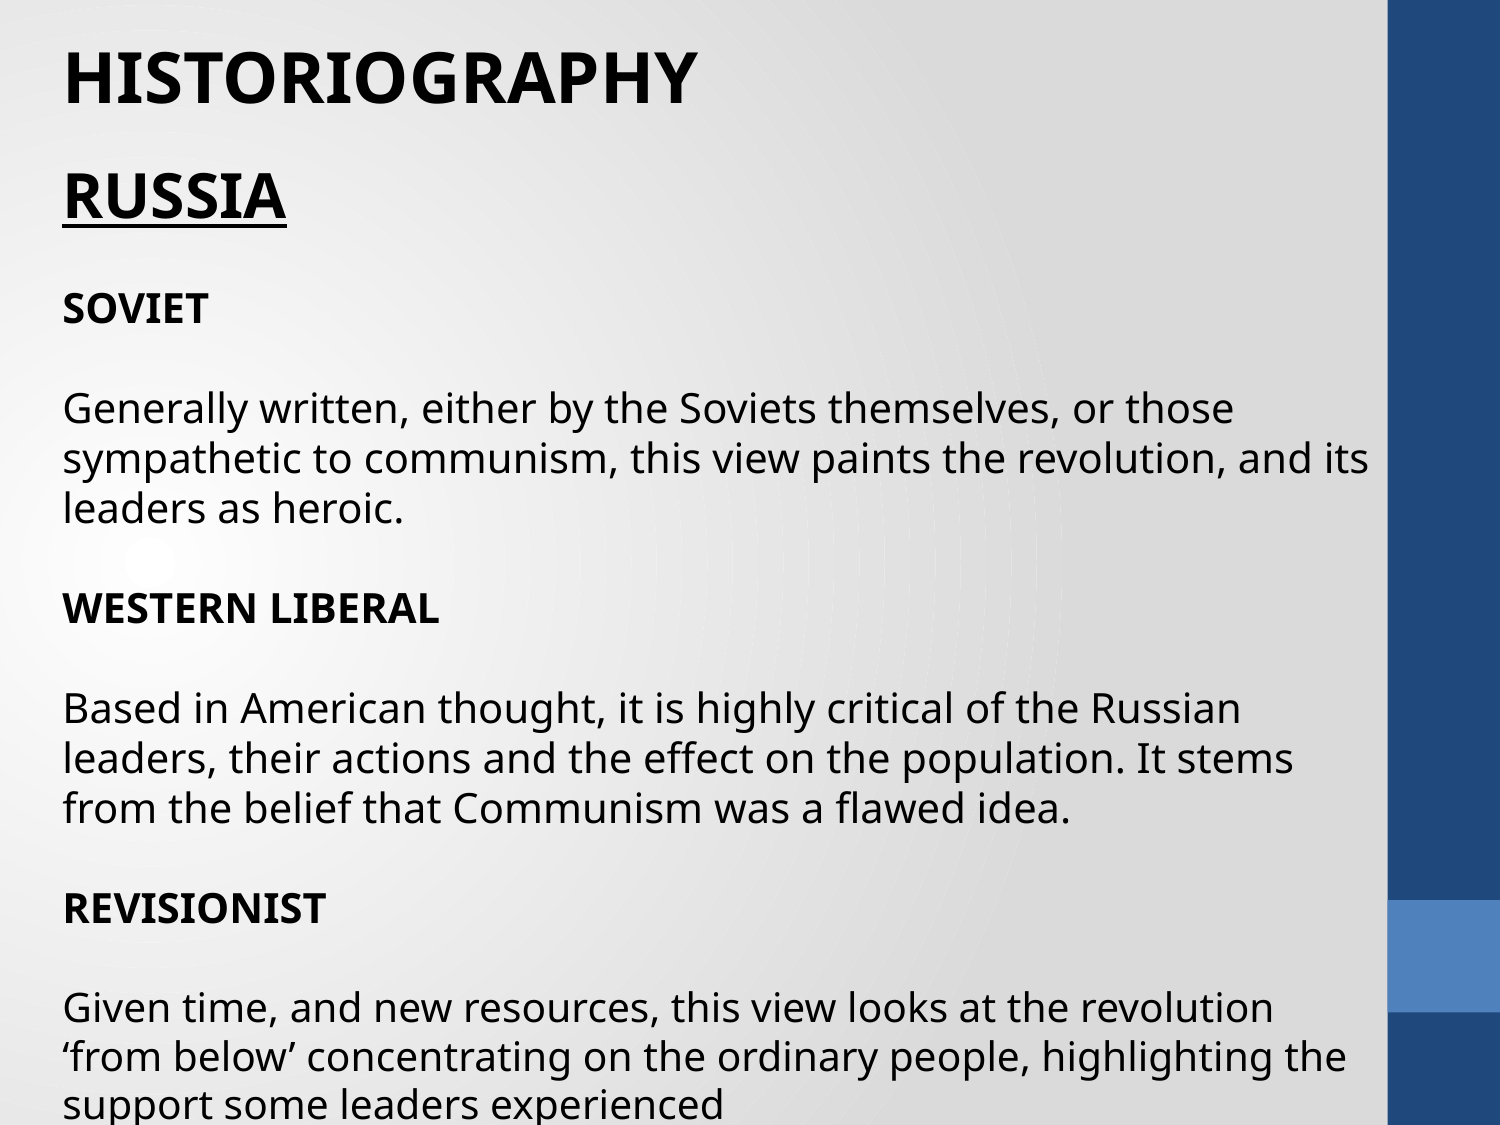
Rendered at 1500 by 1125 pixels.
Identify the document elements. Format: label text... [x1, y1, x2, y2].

text_box HISTORIOGRAPHY [47, 25, 1158, 125]
text_box RUSSIA SOVIET Generally written, either by the Soviets themselves, or those sympathetic to communism, this view paints the revolution, and its leaders as heroic. WESTERN LIBERAL Based in American thought, it is highly critical of the Russian leaders, their actions and the effect on the population. It stems from the belief that Communism was a flawed idea. REVISIONIST Given time, and new resources, this view looks at the revolution ‘from below’ concentrating on the ordinary people, highlighting the support some leaders experienced [47, 149, 1388, 1125]
